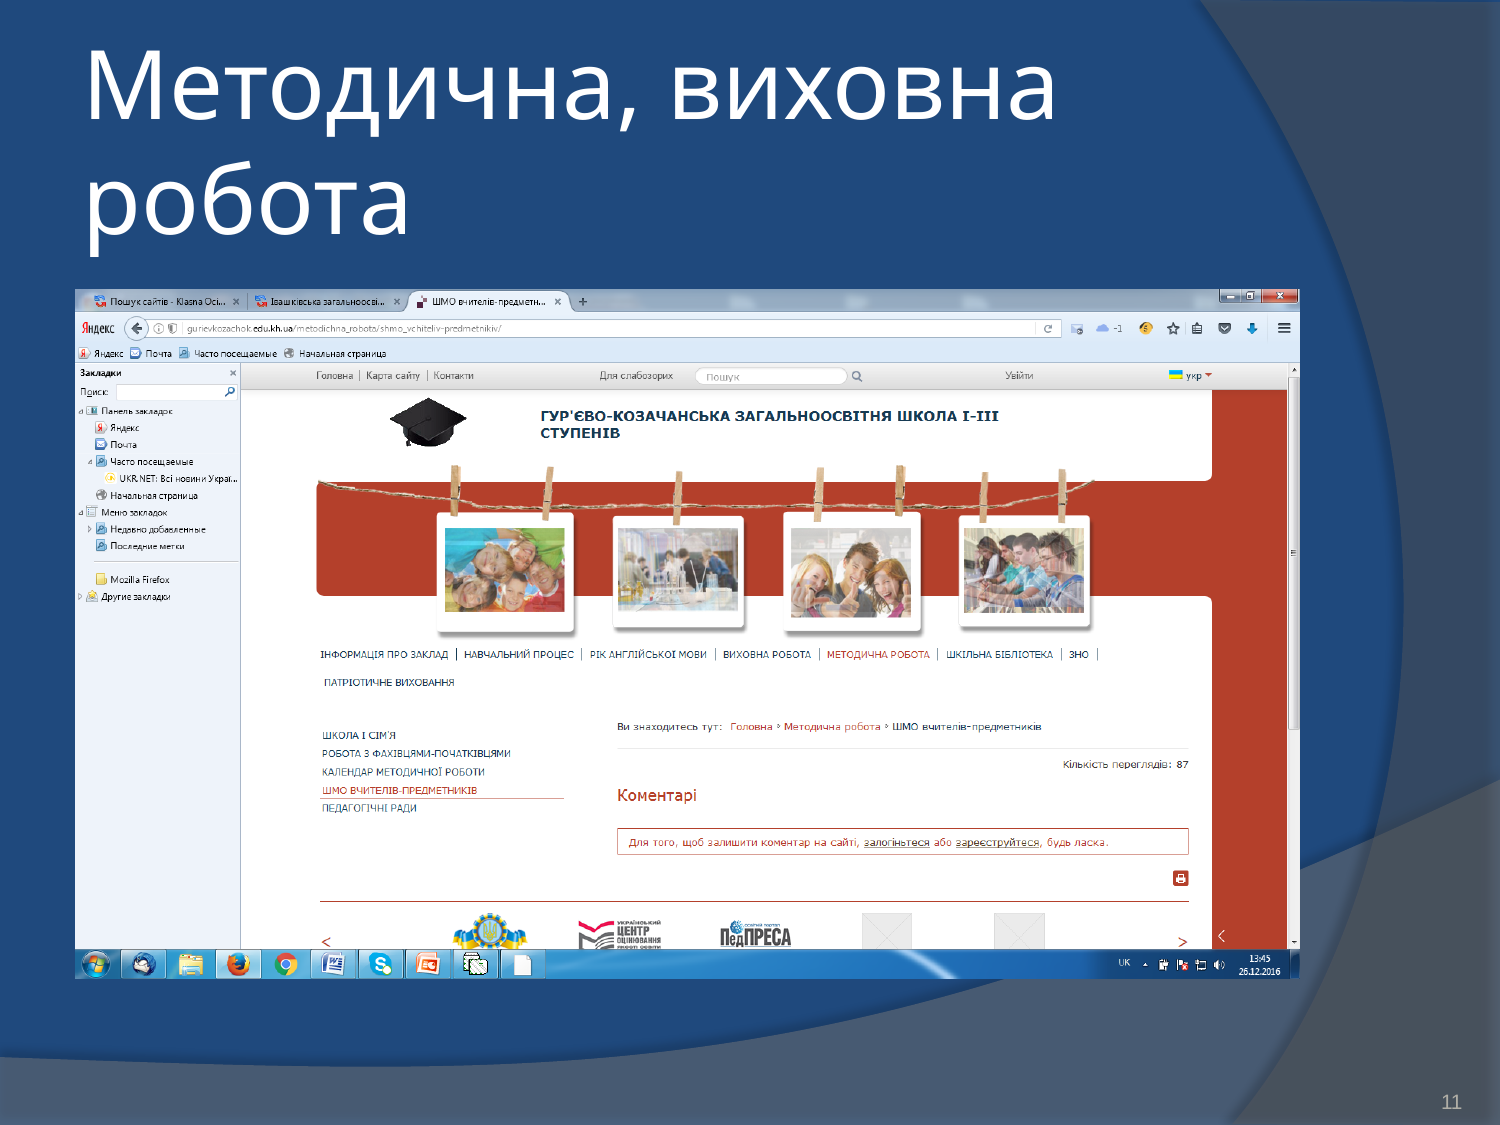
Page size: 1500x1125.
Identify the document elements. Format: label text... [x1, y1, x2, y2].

title Методична, виховна робота [75, 45, 1300, 233]
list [74, 288, 1301, 979]
slide_number 11 [1337, 1053, 1463, 1114]
